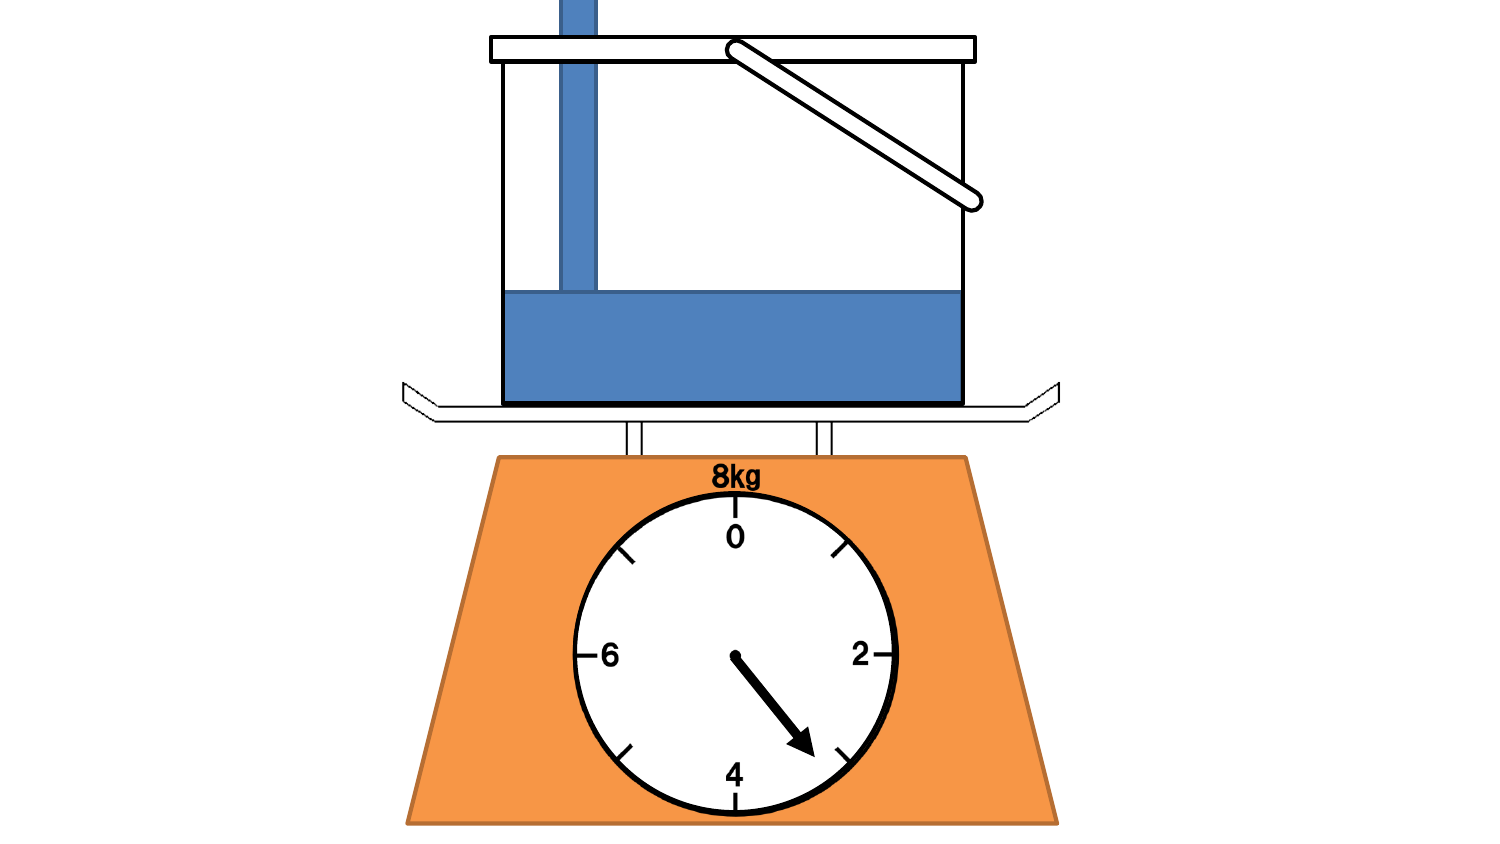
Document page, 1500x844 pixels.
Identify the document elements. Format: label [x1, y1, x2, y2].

text_box [405, 473, 537, 826]
text_box [733, 656, 815, 758]
picture [350, 377, 1096, 826]
text_box [490, 36, 1004, 404]
text_box [559, 0, 598, 35]
text_box [932, 473, 1060, 826]
